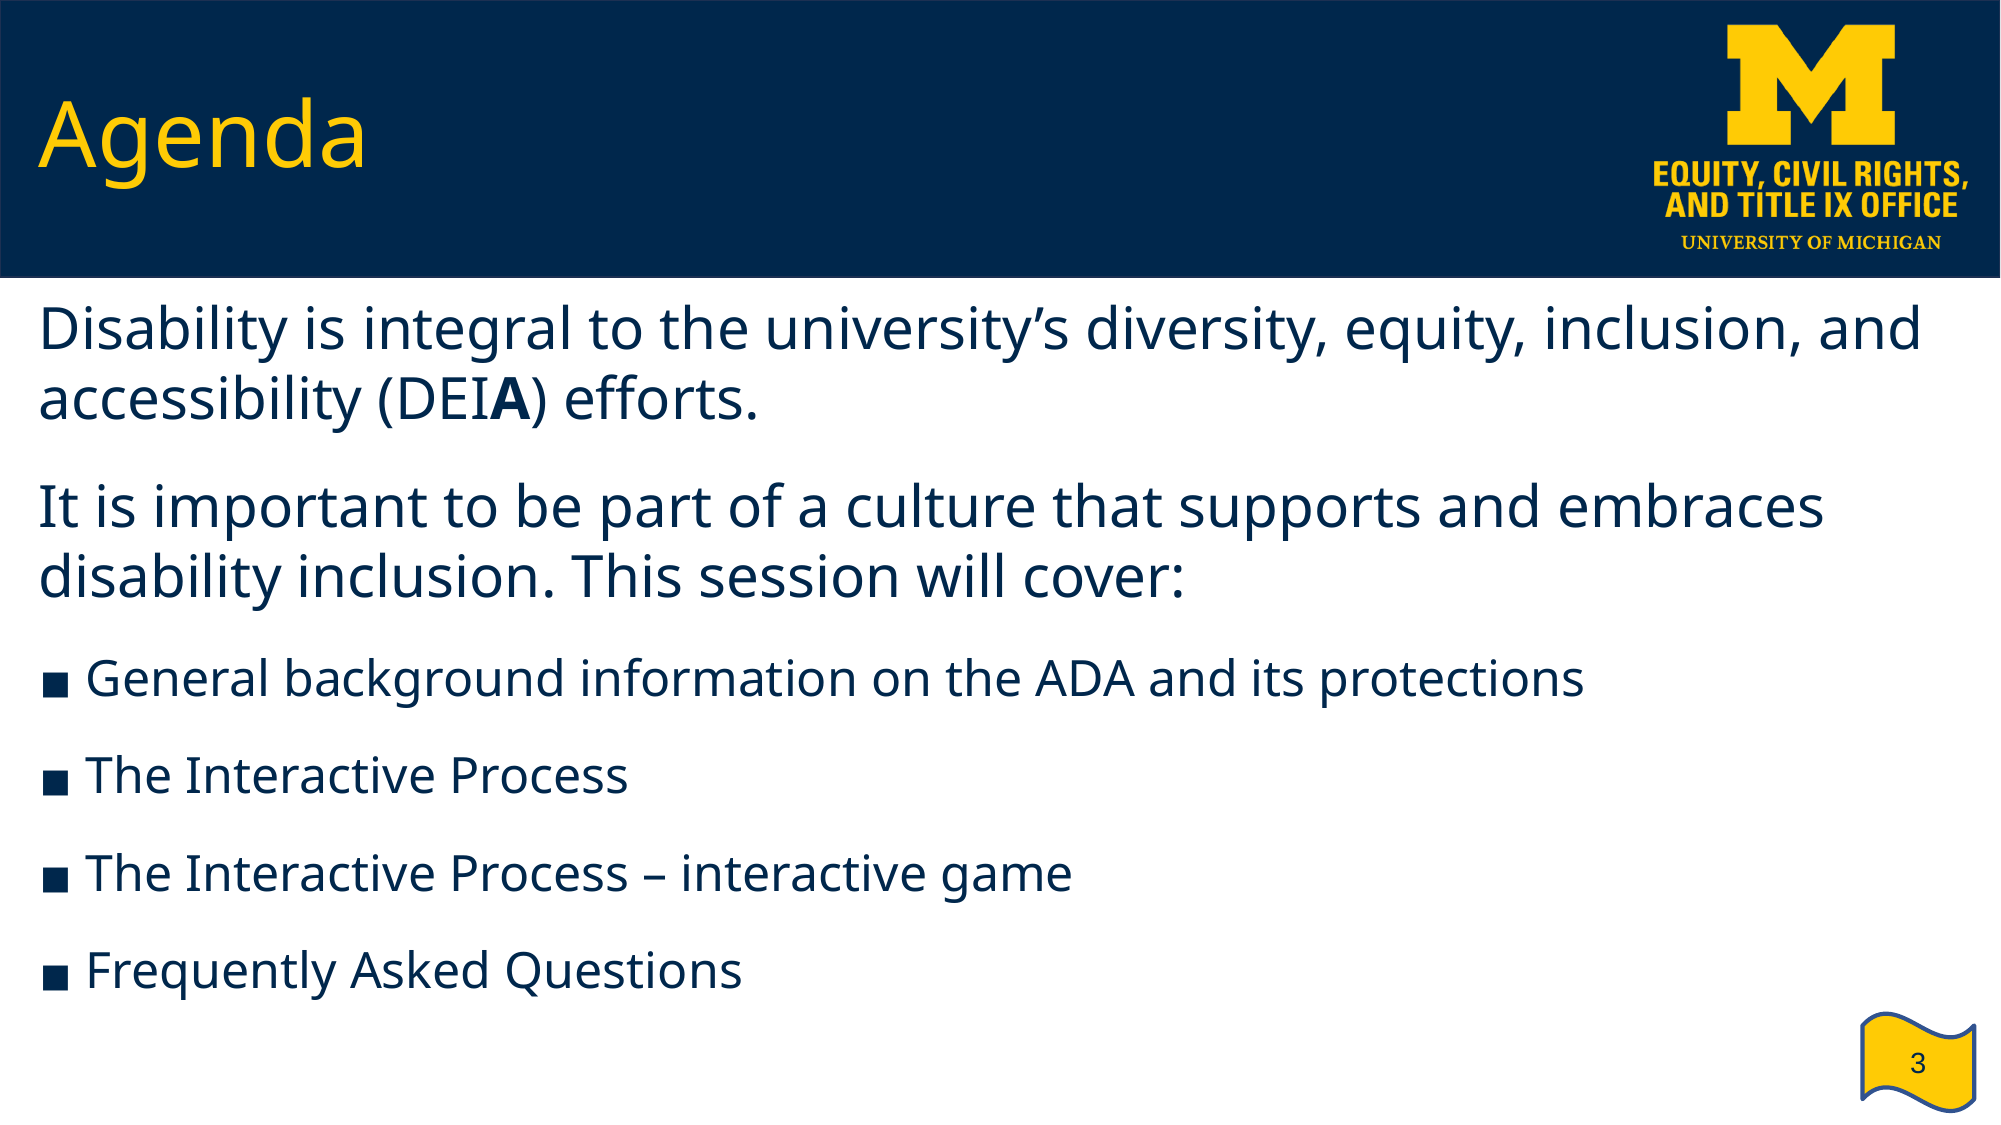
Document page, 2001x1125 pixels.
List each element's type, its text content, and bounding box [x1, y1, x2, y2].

list Disability is integral to the university’s diversity, equity, inclusion, and accessibility (DEIA) efforts. It is important to be part of a culture that supports and embraces disability inclusion. This session will cover: General background information on the ADA and its protections The Interactive Process The Interactive Process – interactive game Frequently Asked Questions [23, 283, 1987, 1109]
picture [1601, 0, 2001, 278]
title Agenda [23, 28, 1645, 247]
